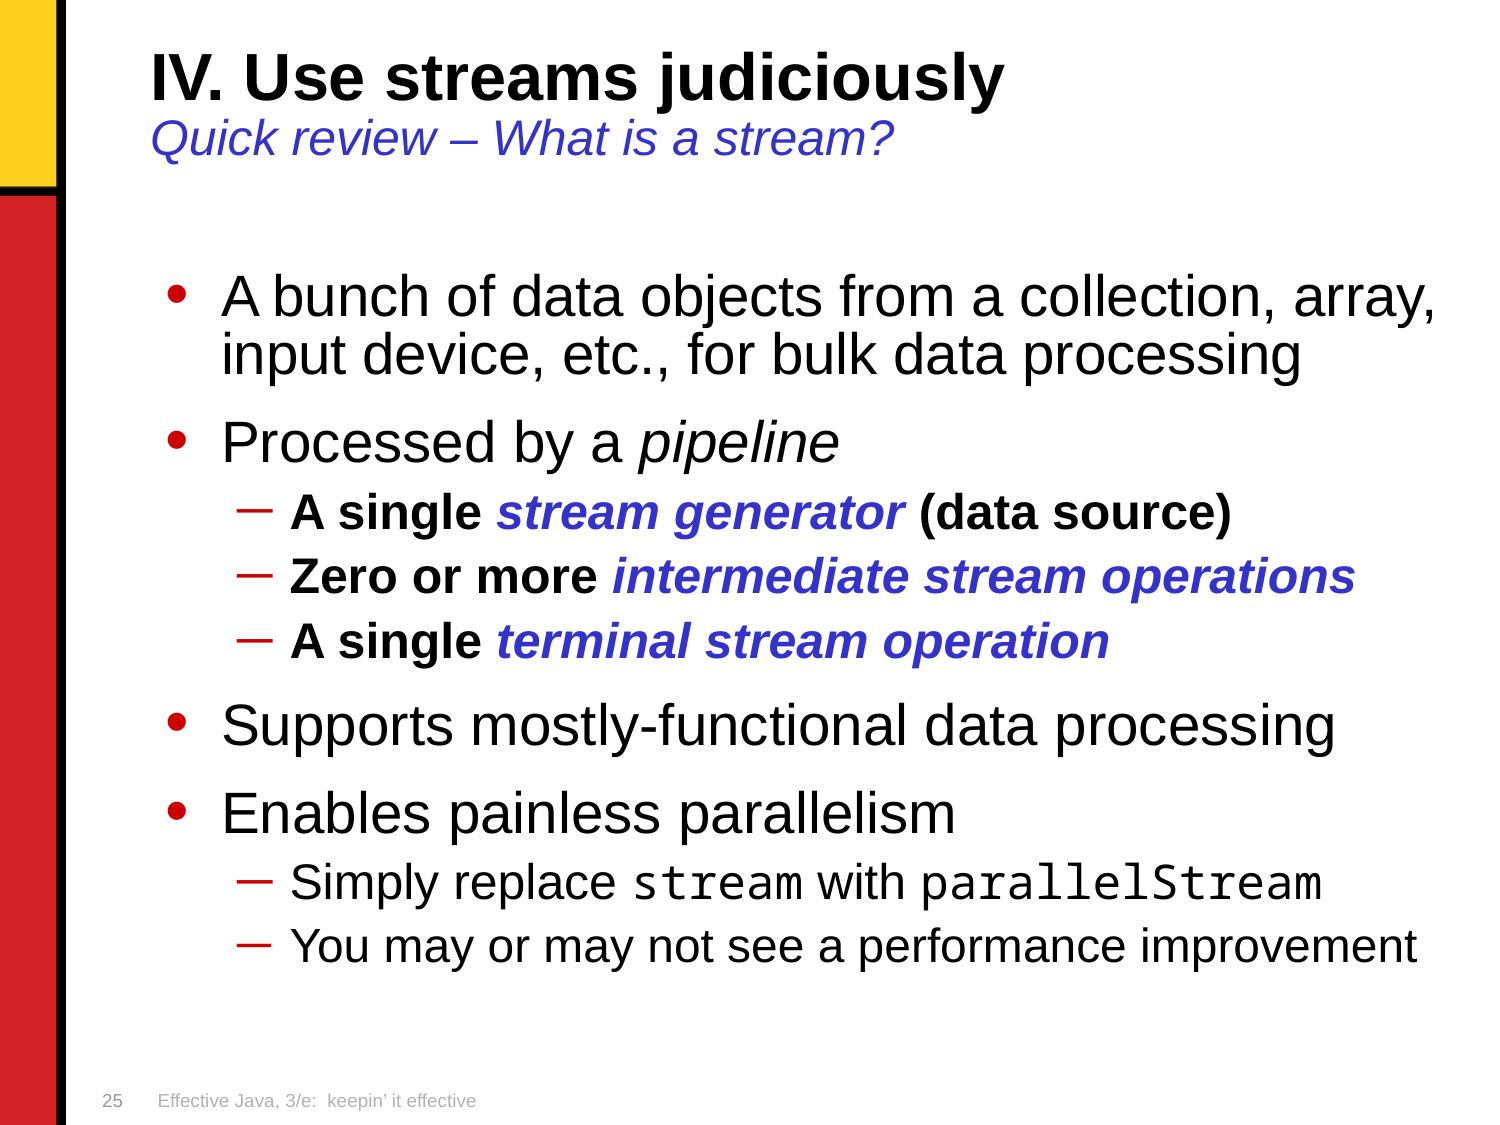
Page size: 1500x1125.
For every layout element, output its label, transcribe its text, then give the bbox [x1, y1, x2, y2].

picture [0, 0, 66, 1125]
list A bunch of data objects from a collection, array, input device, etc., for bulk data processing Processed by a pipeline A single stream generator (data source) Zero or more intermediate stream operations A single terminal stream operation Supports mostly-functional data processing Enables painless parallelism Simply replace stream with parallelStream You may or may not see a performance improvement [150, 262, 1454, 1050]
title IV. Use streams judiciously Quick review – What is a stream? [150, 11, 1440, 200]
